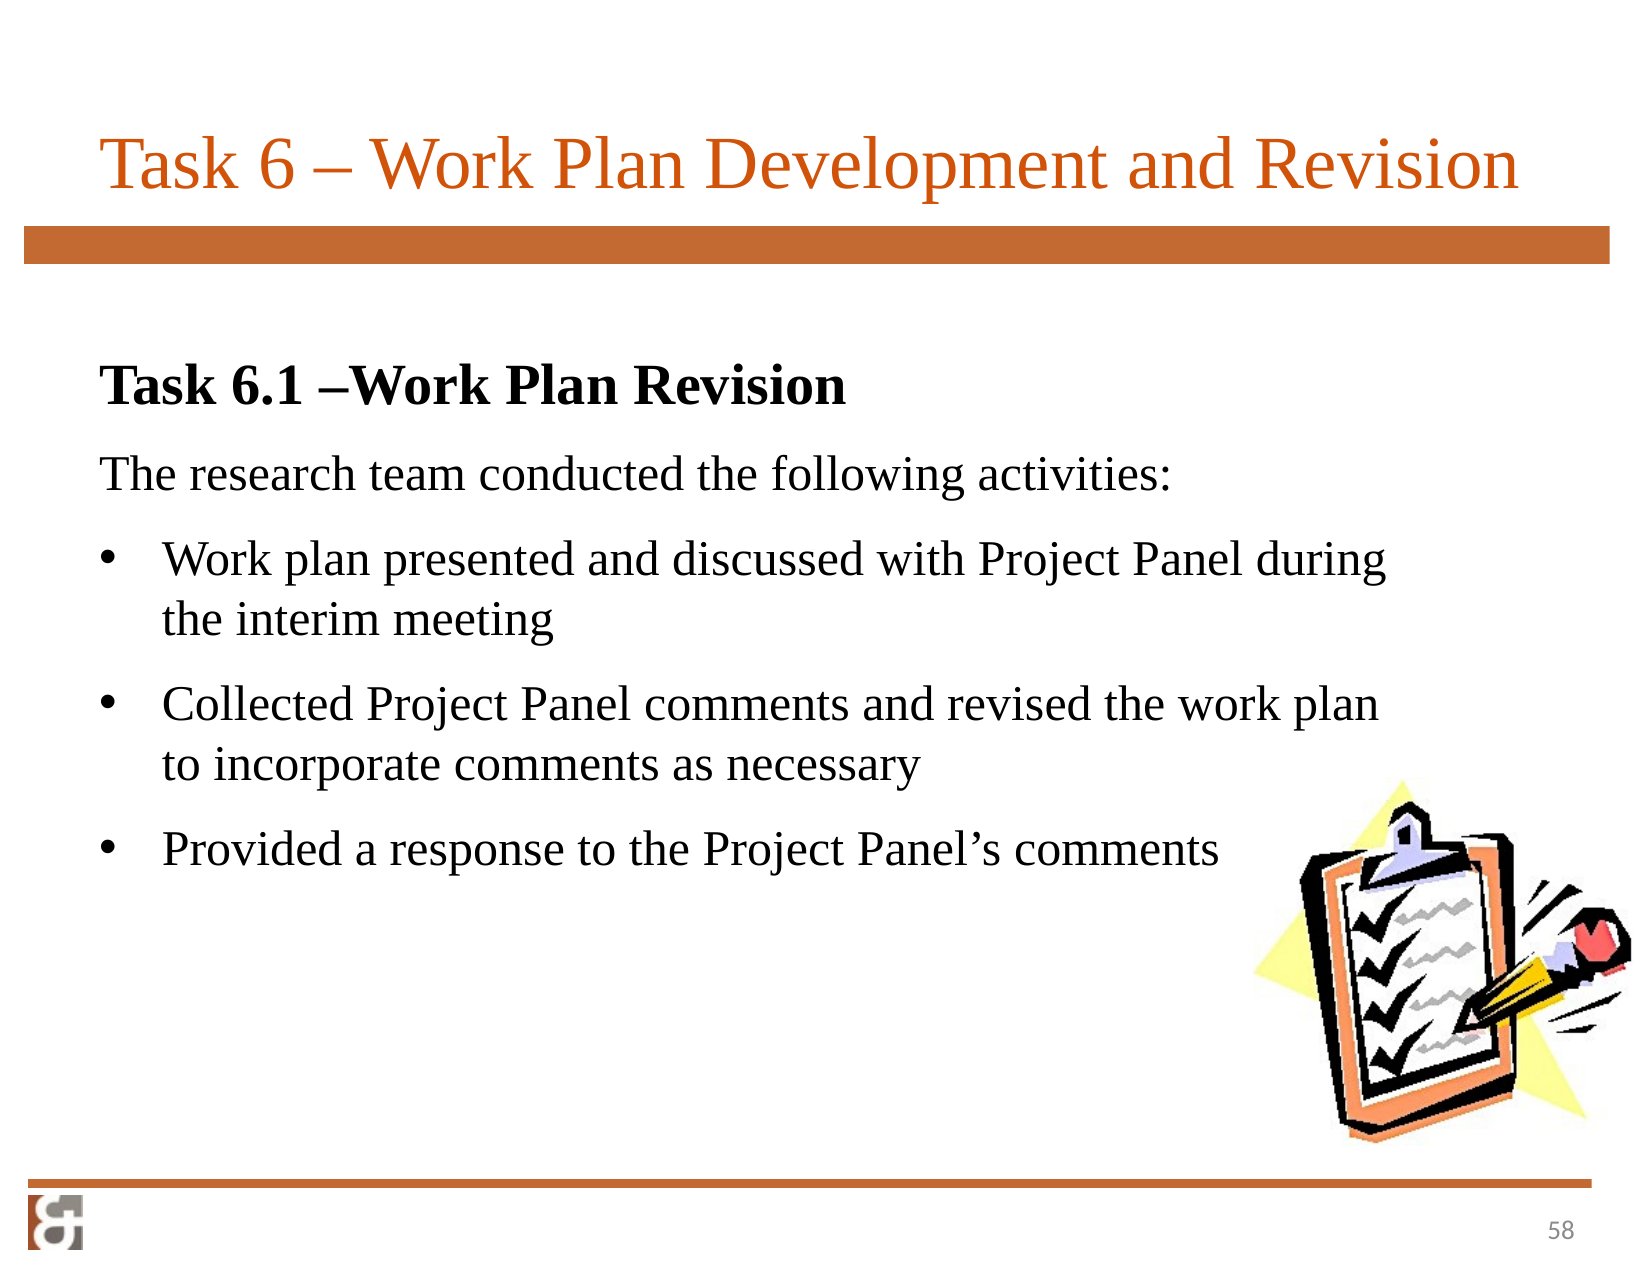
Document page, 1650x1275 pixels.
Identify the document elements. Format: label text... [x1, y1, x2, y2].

list Task 6.1 –Work Plan Revision The research team conducted the following activities: Work plan presented and discussed with Project Panel during the interim meeting Collected Project Panel comments and revised the work plan to incorporate comments as necessary Provided a response to the Project Panel’s comments [82, 337, 1444, 1095]
picture [28, 1195, 83, 1250]
picture [1253, 777, 1634, 1147]
title Task 6 – Work Plan Development and Revision [82, 52, 1568, 265]
